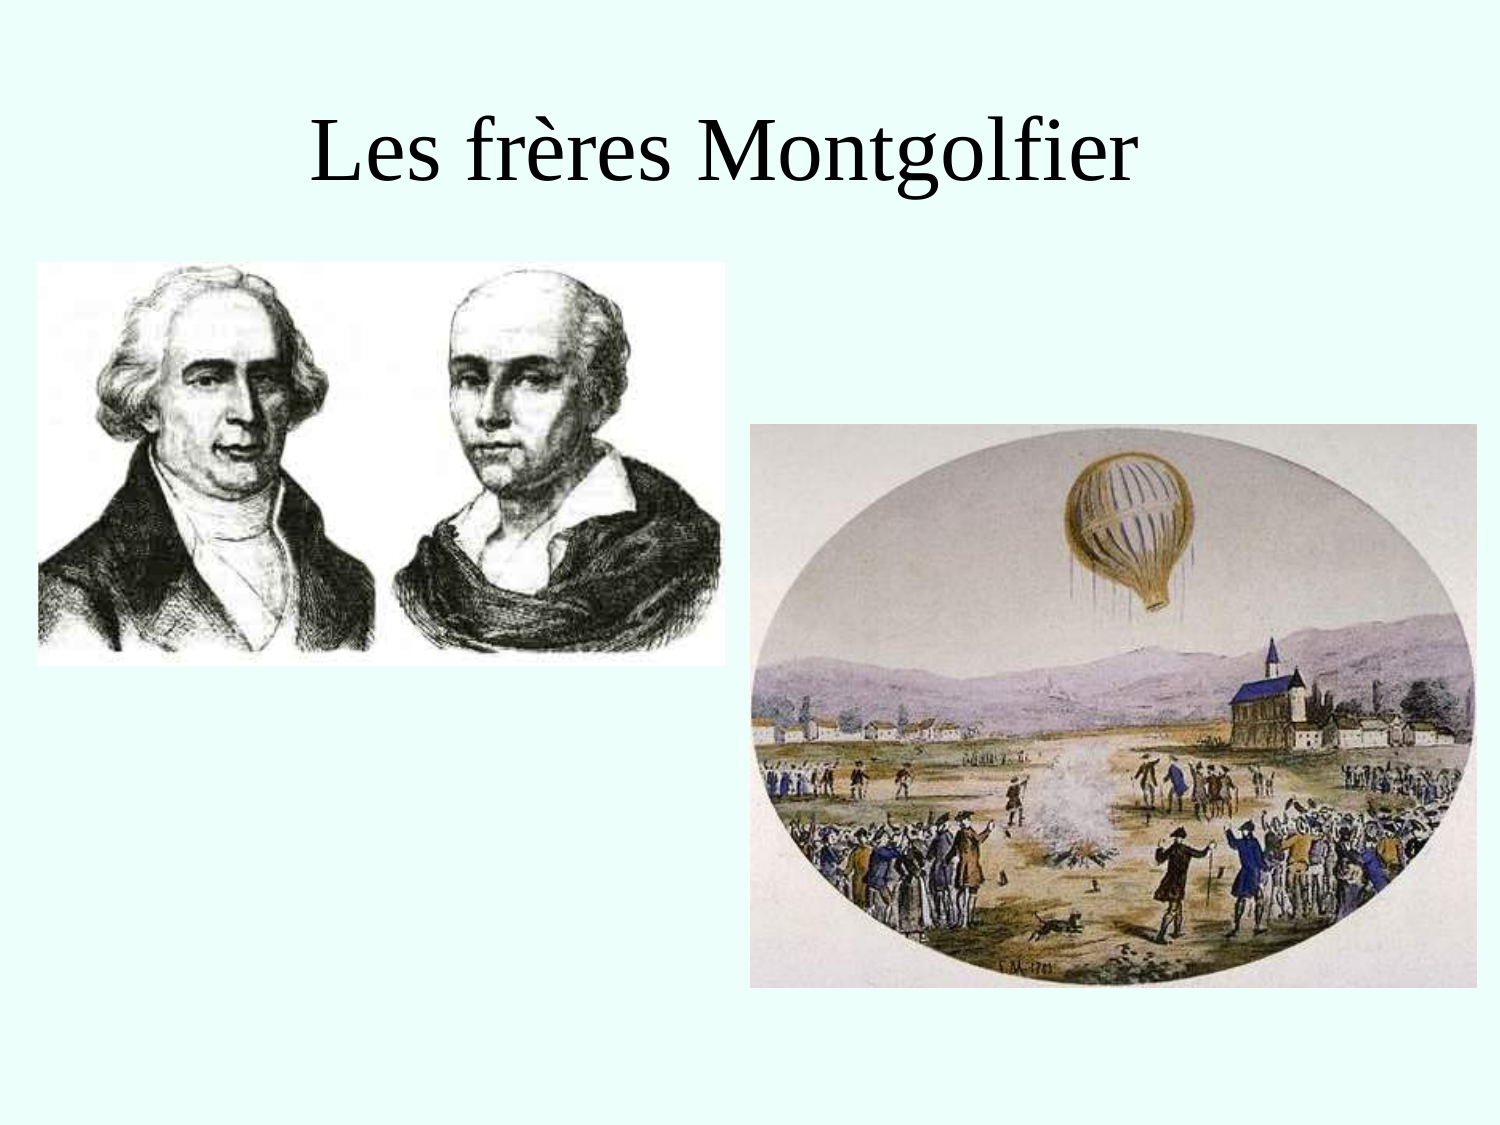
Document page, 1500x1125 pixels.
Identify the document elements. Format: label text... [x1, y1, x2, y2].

title Les frères Montgolfier [87, 49, 1363, 238]
picture [37, 262, 726, 666]
picture [749, 424, 1477, 989]
